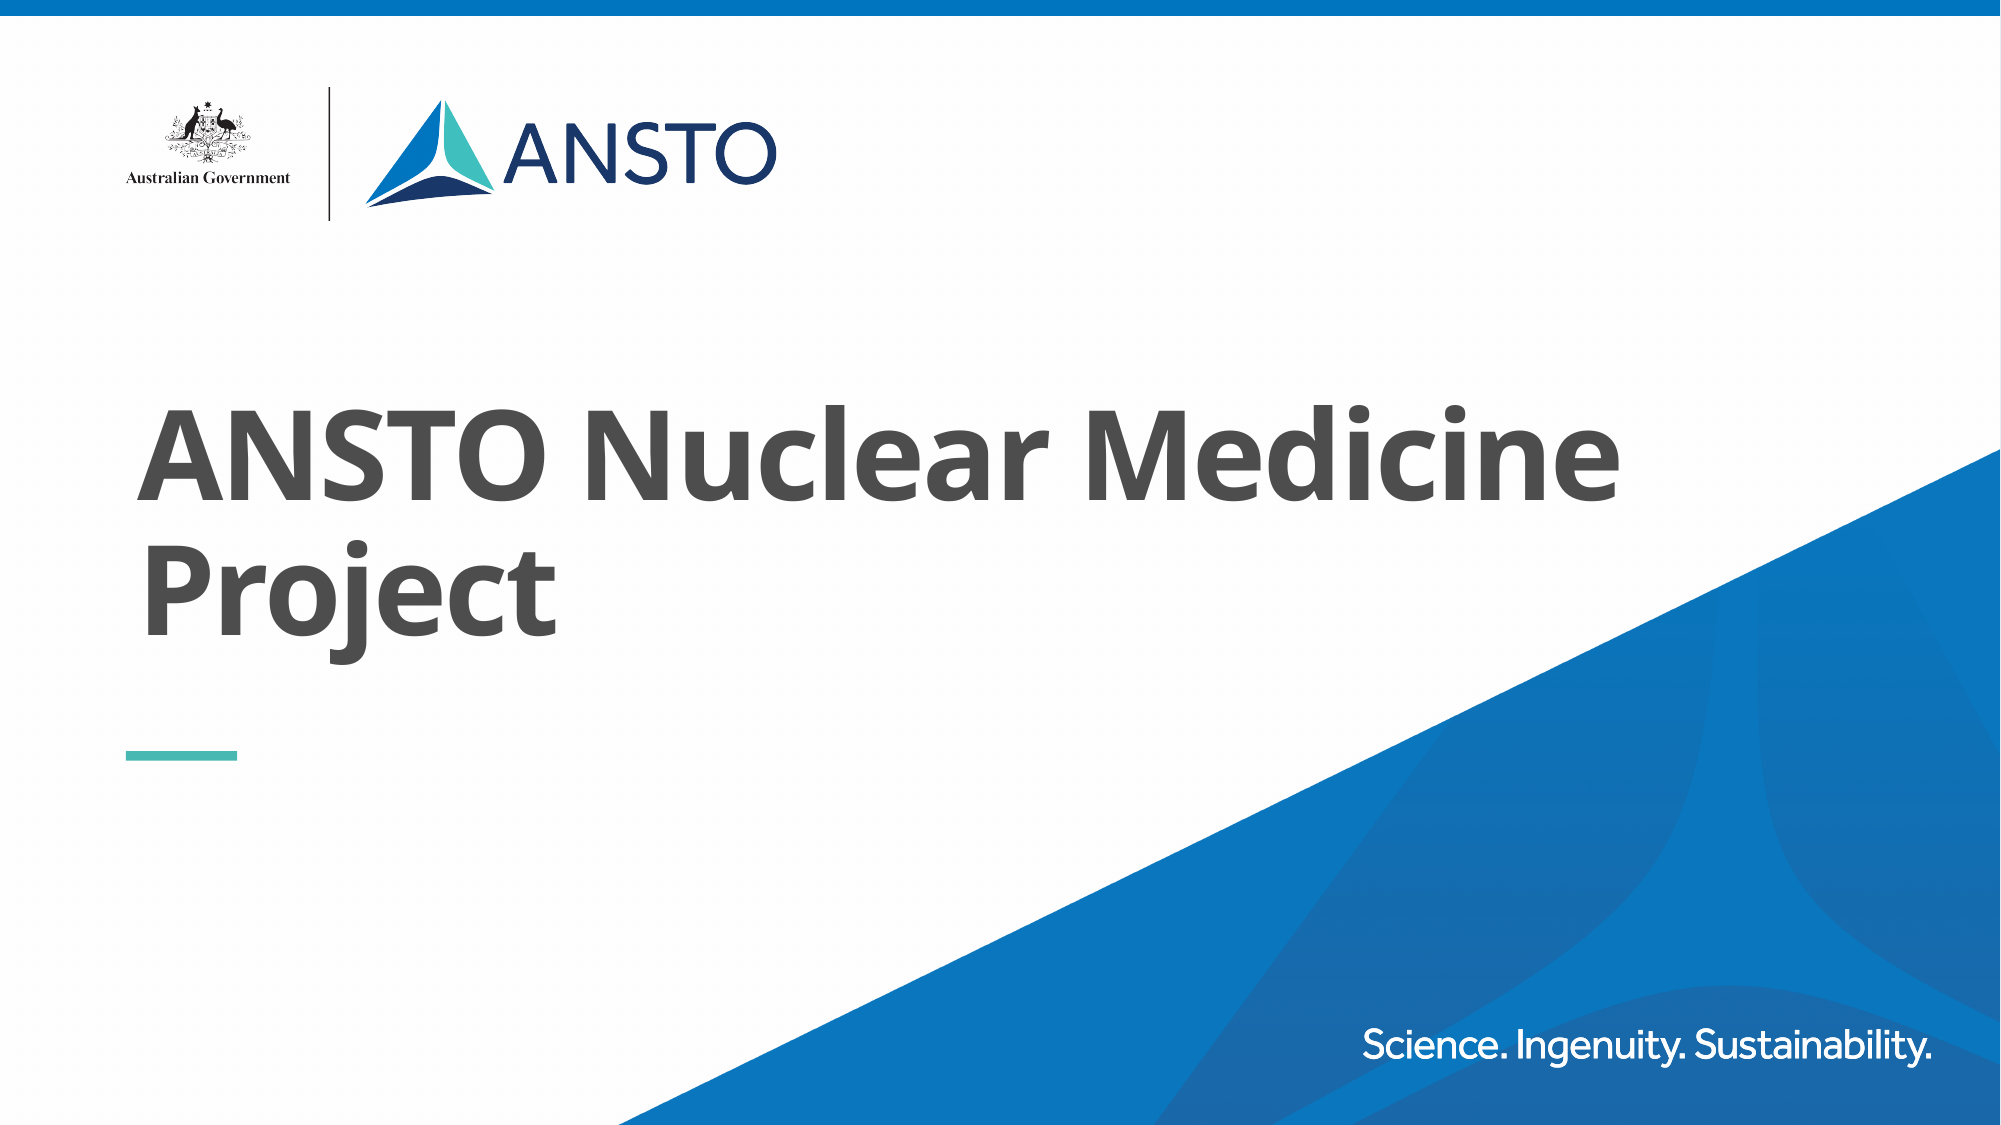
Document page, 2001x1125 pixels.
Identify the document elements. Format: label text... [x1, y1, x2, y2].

picture [0, 0, 2001, 1125]
title ANSTO Nuclear Medicine Project [137, 314, 1638, 671]
